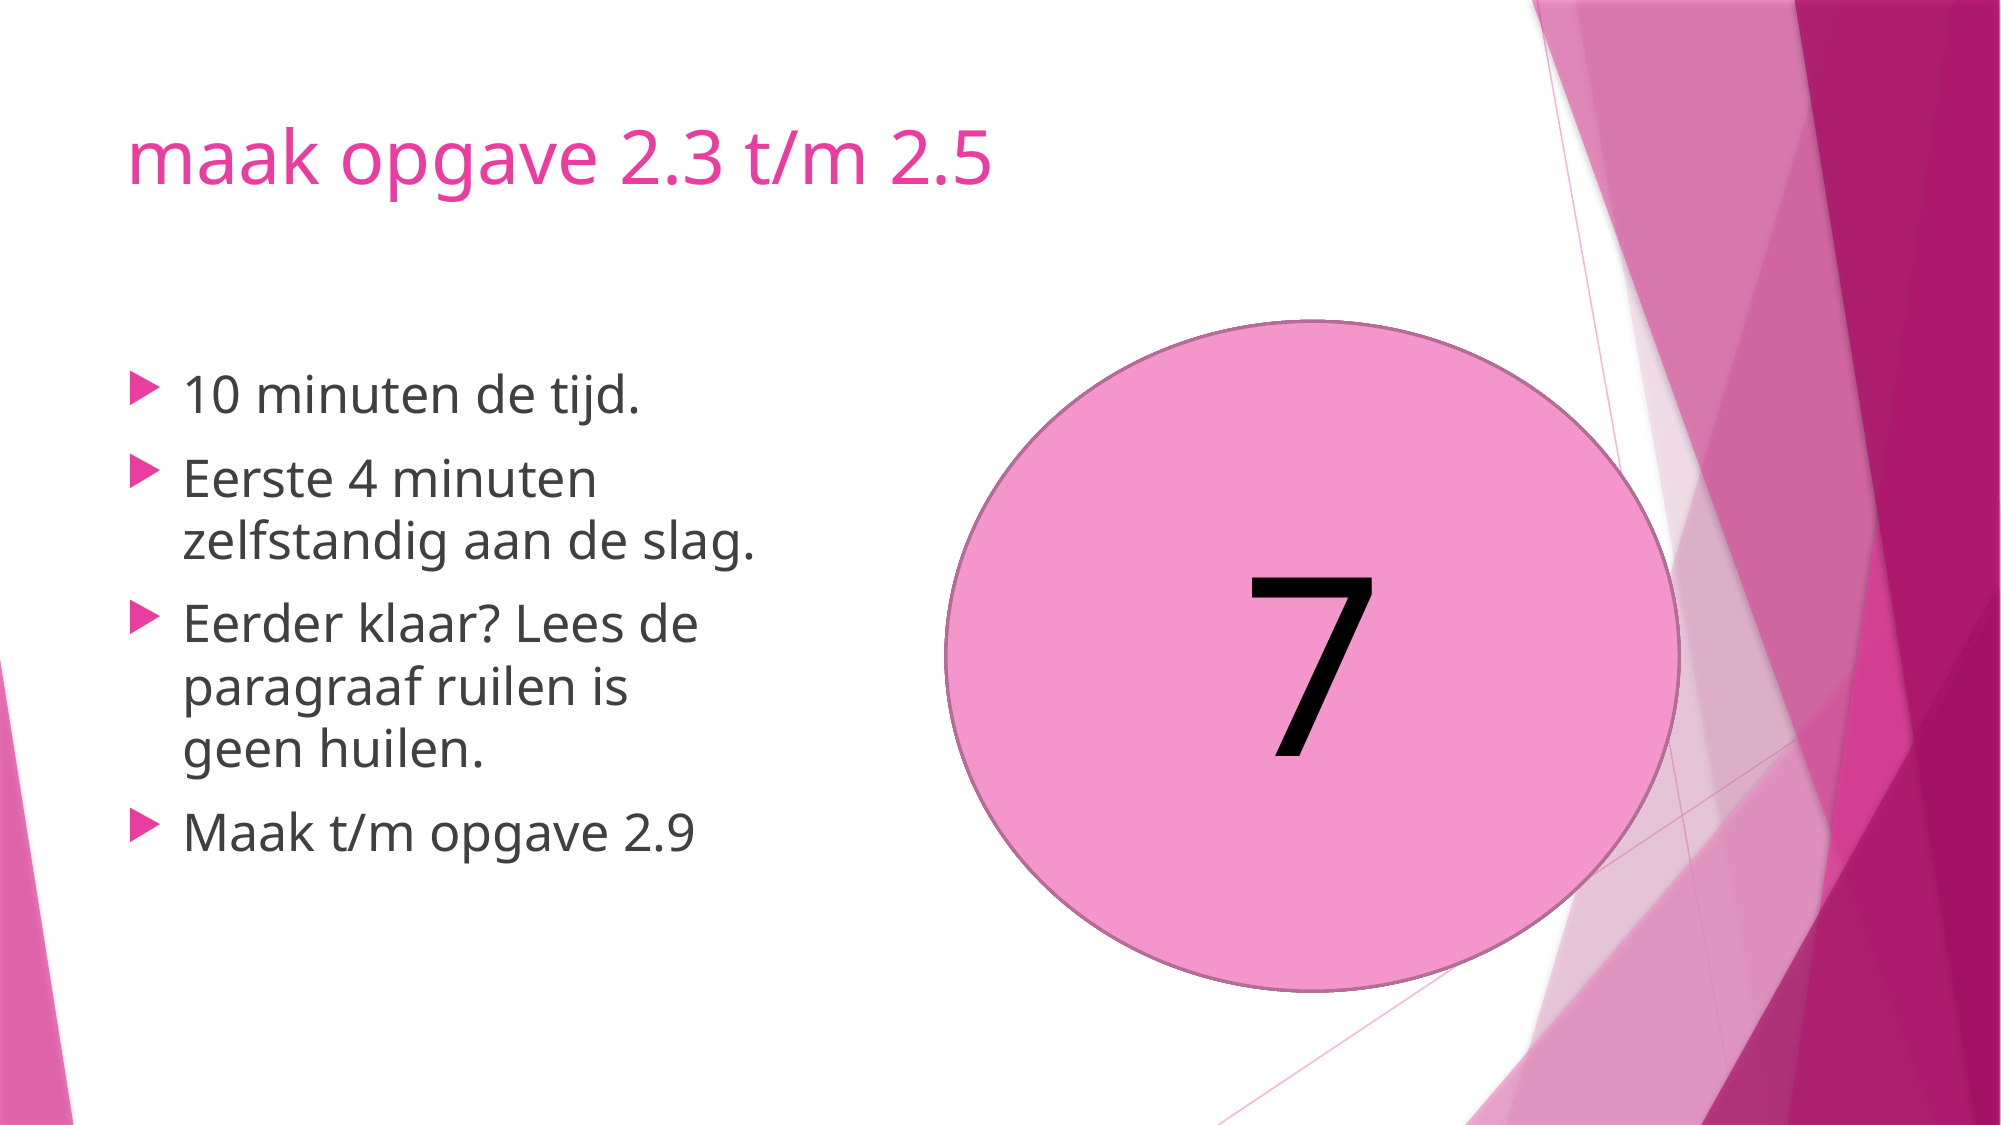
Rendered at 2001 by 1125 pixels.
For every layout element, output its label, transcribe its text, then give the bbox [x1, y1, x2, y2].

list 10 minuten de tijd. Eerste 4 minuten zelfstandig aan de slag. Eerder klaar? Lees de paragraaf ruilen is geen huilen. Maak t/m opgave 2.9 [111, 354, 774, 992]
text_box 7 [944, 319, 1681, 993]
title maak opgave 2.3 t/m 2.5 [111, 101, 1522, 319]
